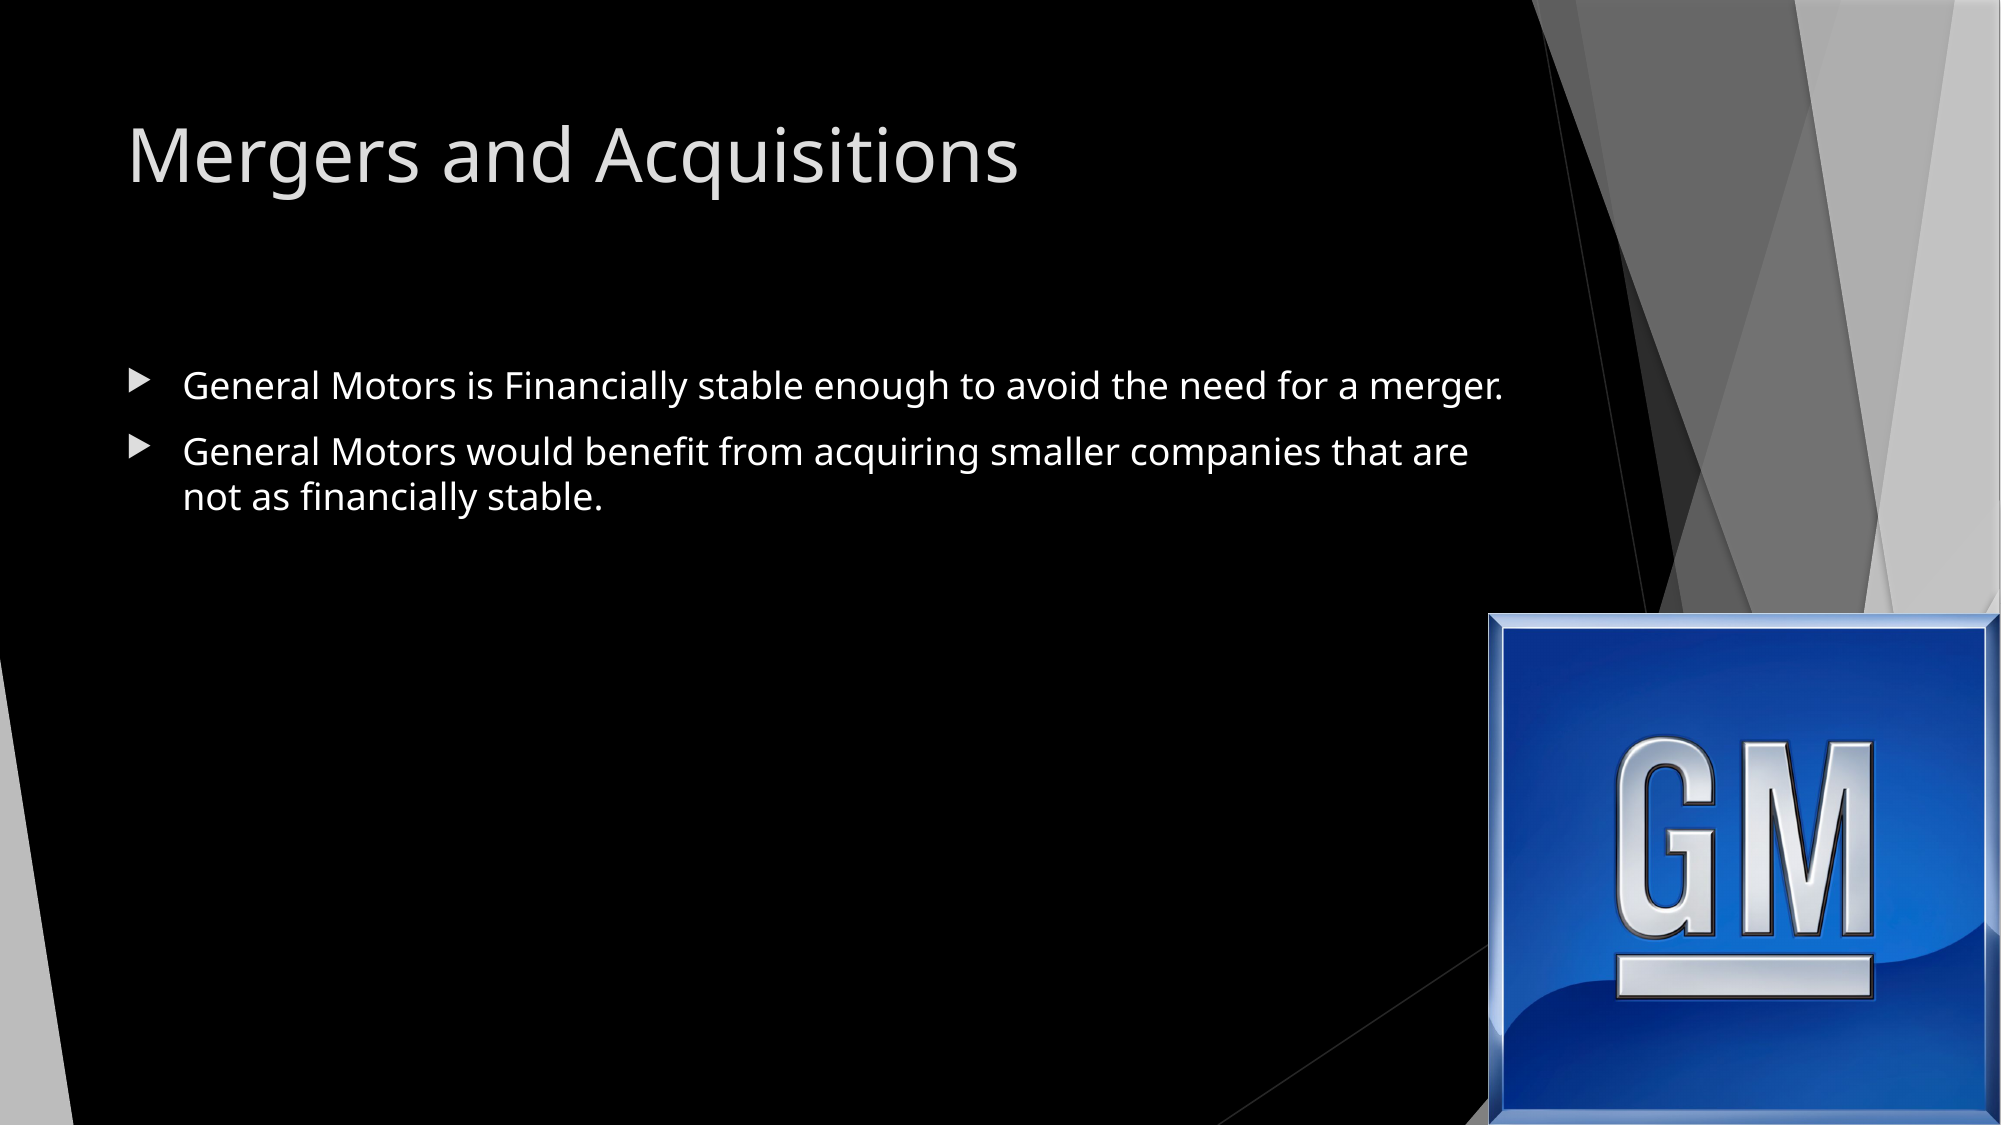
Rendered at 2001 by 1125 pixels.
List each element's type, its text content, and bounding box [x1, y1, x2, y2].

picture [1488, 613, 2000, 1125]
list General Motors is Financially stable enough to avoid the need for a merger. General Motors would benefit from acquiring smaller companies that are not as financially stable. [111, 354, 1522, 992]
title Mergers and Acquisitions [111, 99, 1522, 317]
